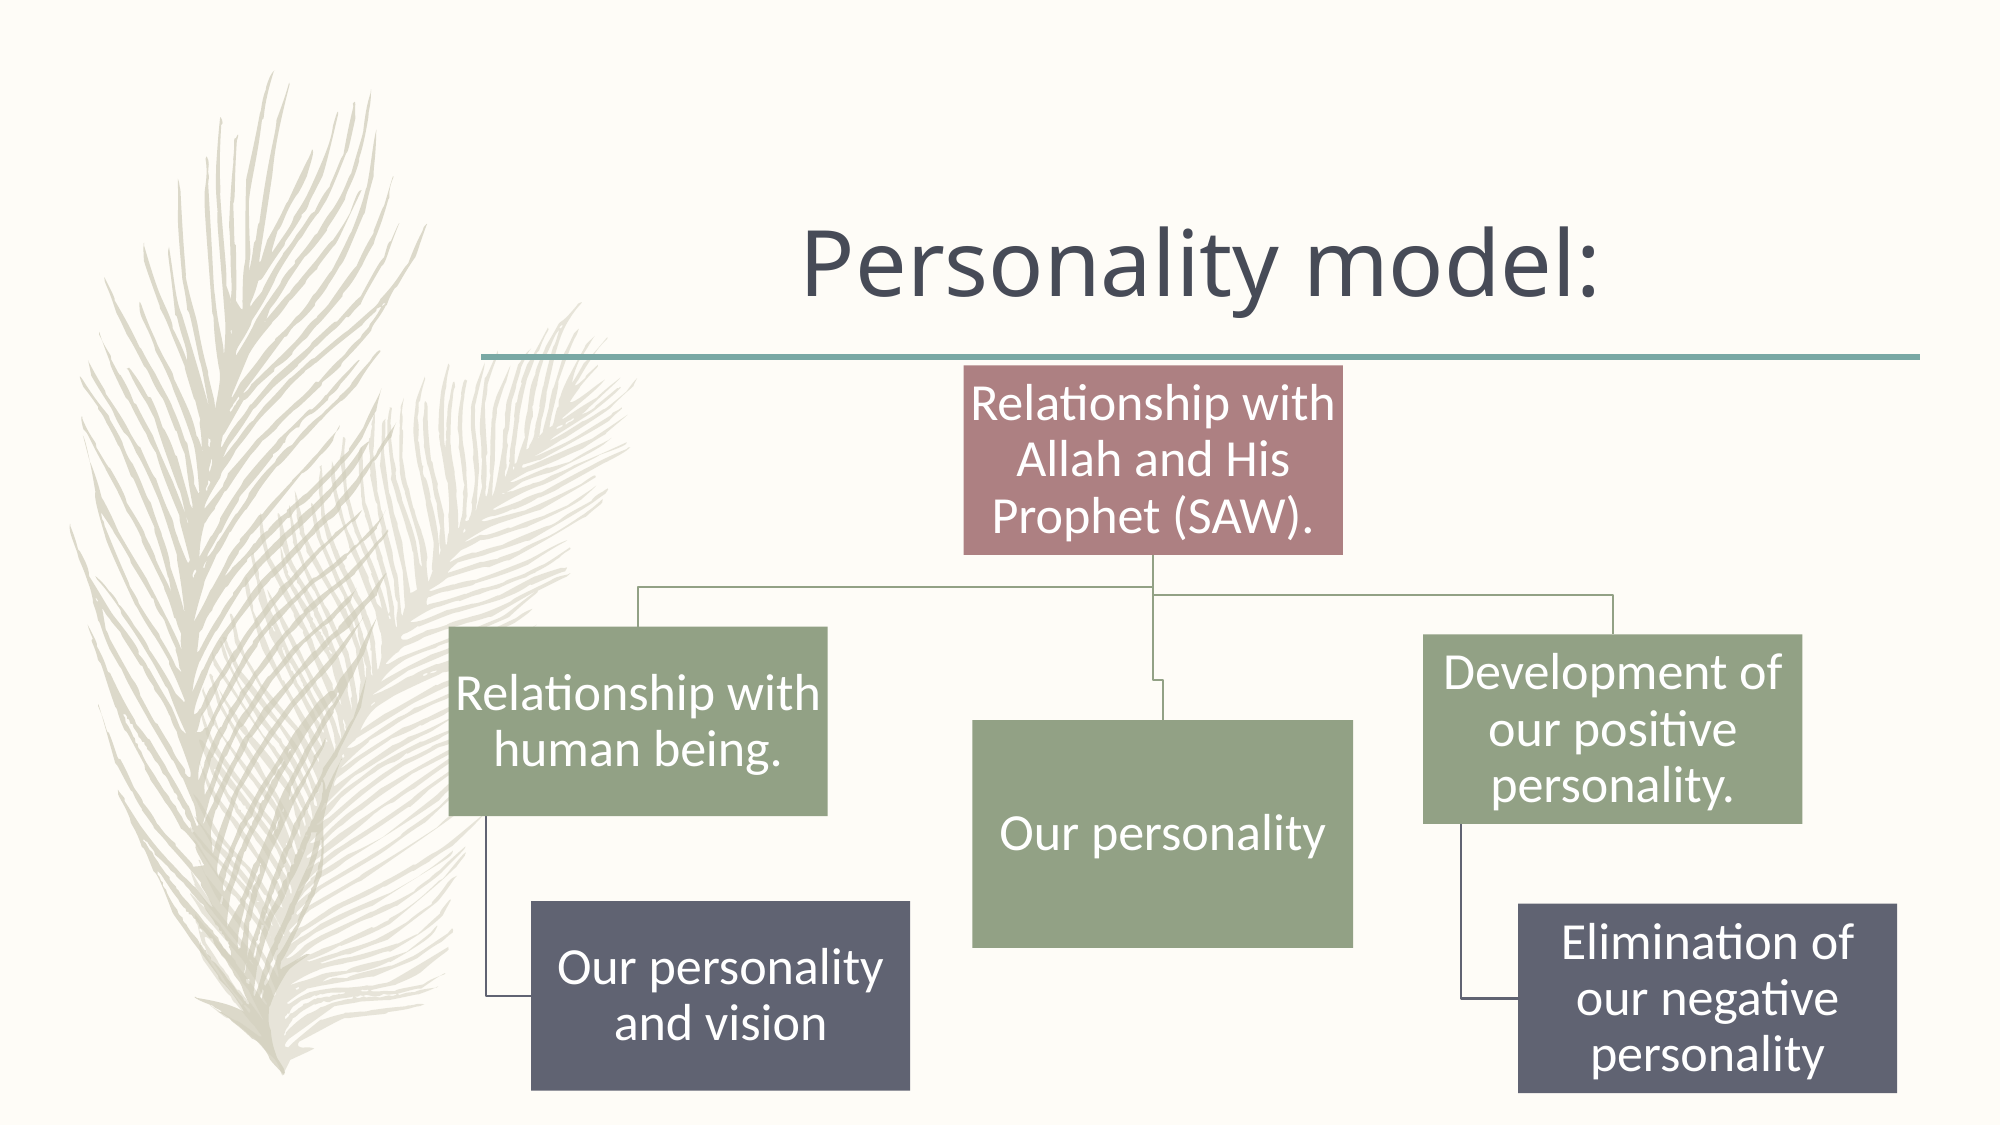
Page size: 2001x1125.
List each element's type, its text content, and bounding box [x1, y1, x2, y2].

title Personality model: [481, 202, 1920, 350]
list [446, 364, 1955, 1094]
